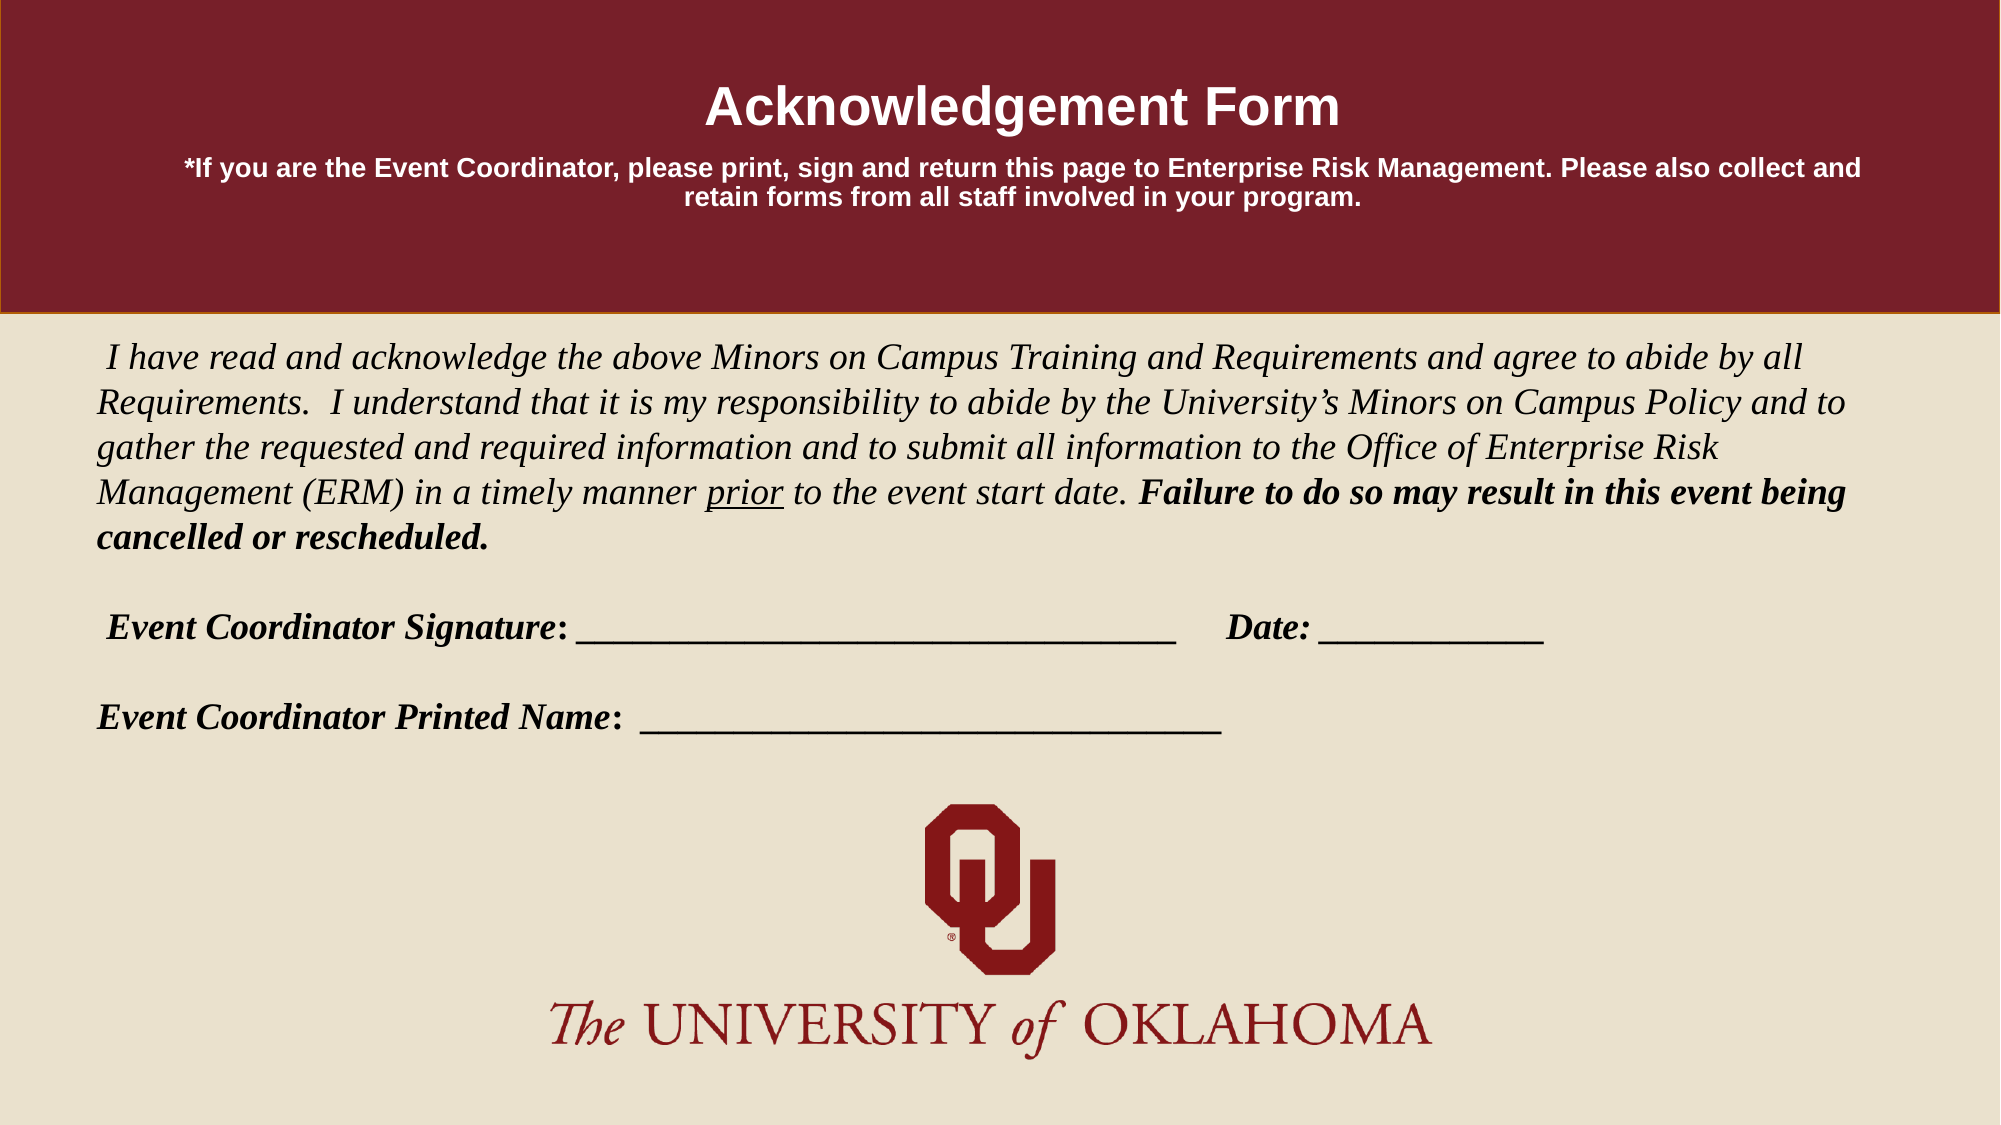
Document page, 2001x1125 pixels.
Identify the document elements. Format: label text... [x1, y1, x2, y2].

title Acknowledgement Form *If you are the Event Coordinator, please print, sign and return this page to Enterprise Risk Management. Please also collect and retain forms from all staff involved in your program. [160, 69, 1886, 287]
text_box I have read and acknowledge the above Minors on Campus Training and Requirements and agree to abide by all Requirements. I understand that it is my responsibility to abide by the University’s Minors on Campus Policy and to gather the requested and required information and to submit all information to the Office of Enterprise Risk Management (ERM) in a timely manner prior to the event start date. Failure to do so may result in this event being cancelled or rescheduled. Event Coordinator Signature: ________________________________ Date: ____________ Event Coordinator Printed Name: _______________________________ [82, 324, 1924, 745]
picture [519, 783, 1459, 1073]
